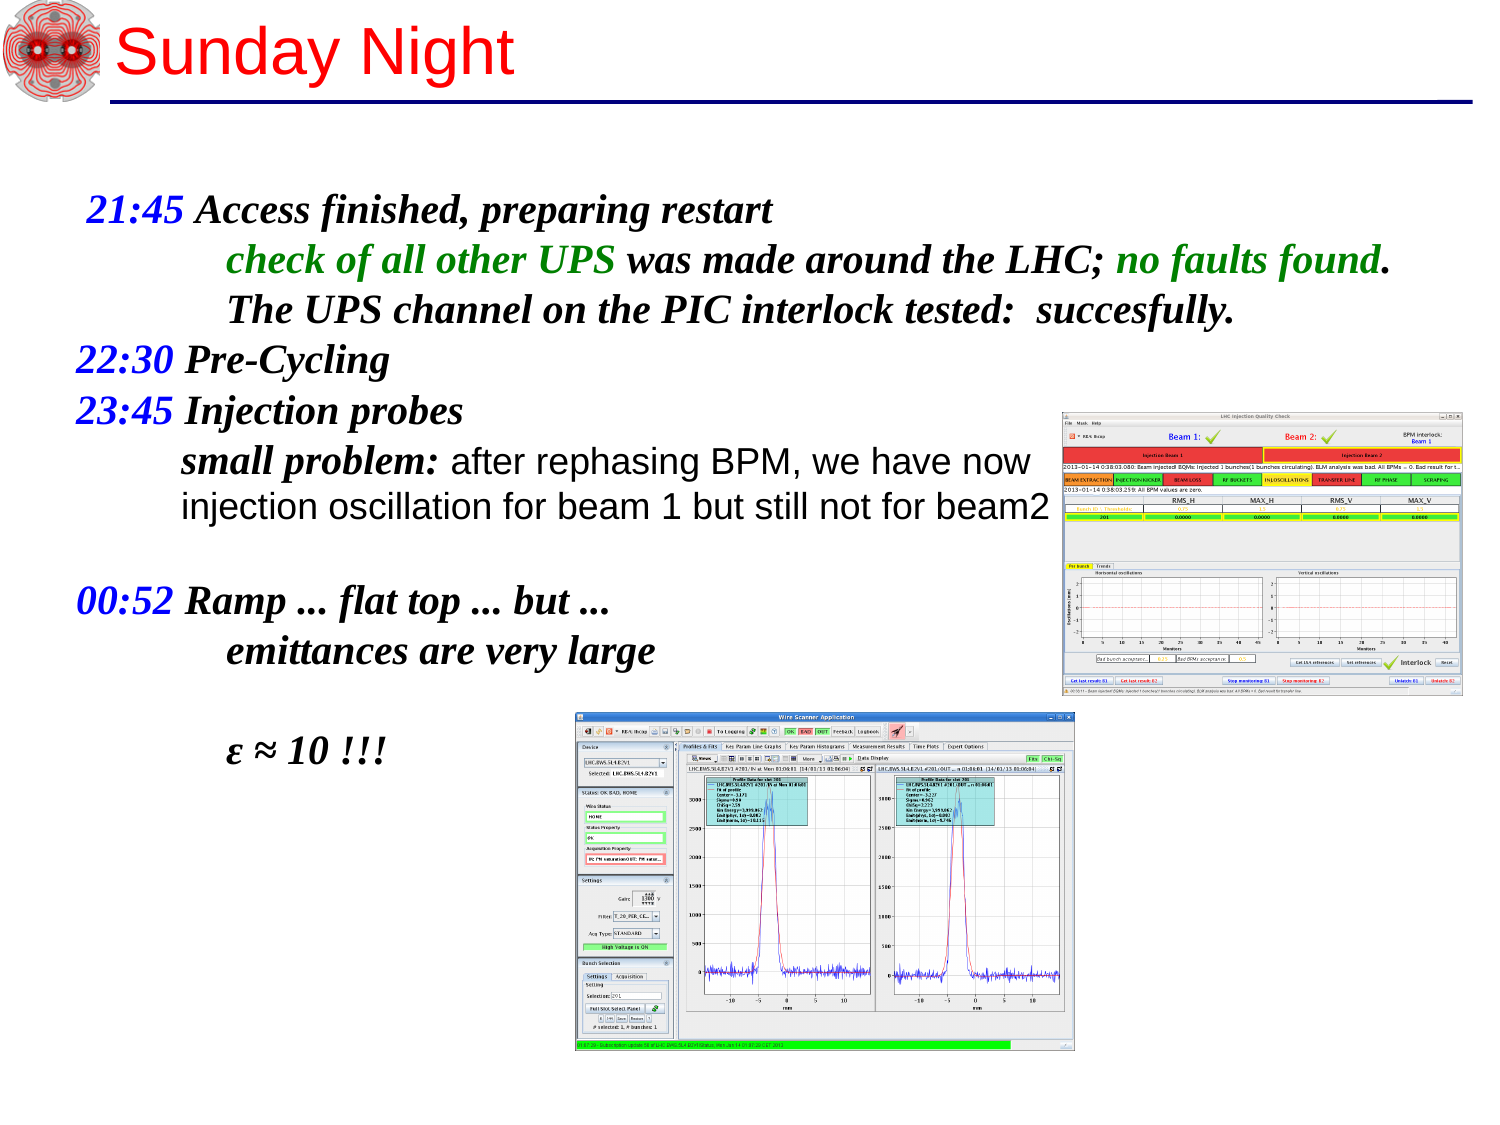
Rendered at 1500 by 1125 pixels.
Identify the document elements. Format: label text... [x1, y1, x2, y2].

picture [574, 712, 1076, 1051]
text_box Sunday Night [99, 0, 1438, 100]
picture [0, 0, 108, 103]
picture [1062, 412, 1463, 697]
text_box 21:45 Access finished, preparing restart check of all other UPS was made around the LHC; no faults found. The UPS channel on the PIC interlock tested: succesfully. 22:30 Pre-Cycling 23:45 Injection probes small problem: after rephasing BPM, we have now injection oscillation for beam 1 but still not for beam2 00:52 Ramp ... flat top ... but ... emittances are very large ε ≈ 10 !!! [61, 174, 1407, 1125]
